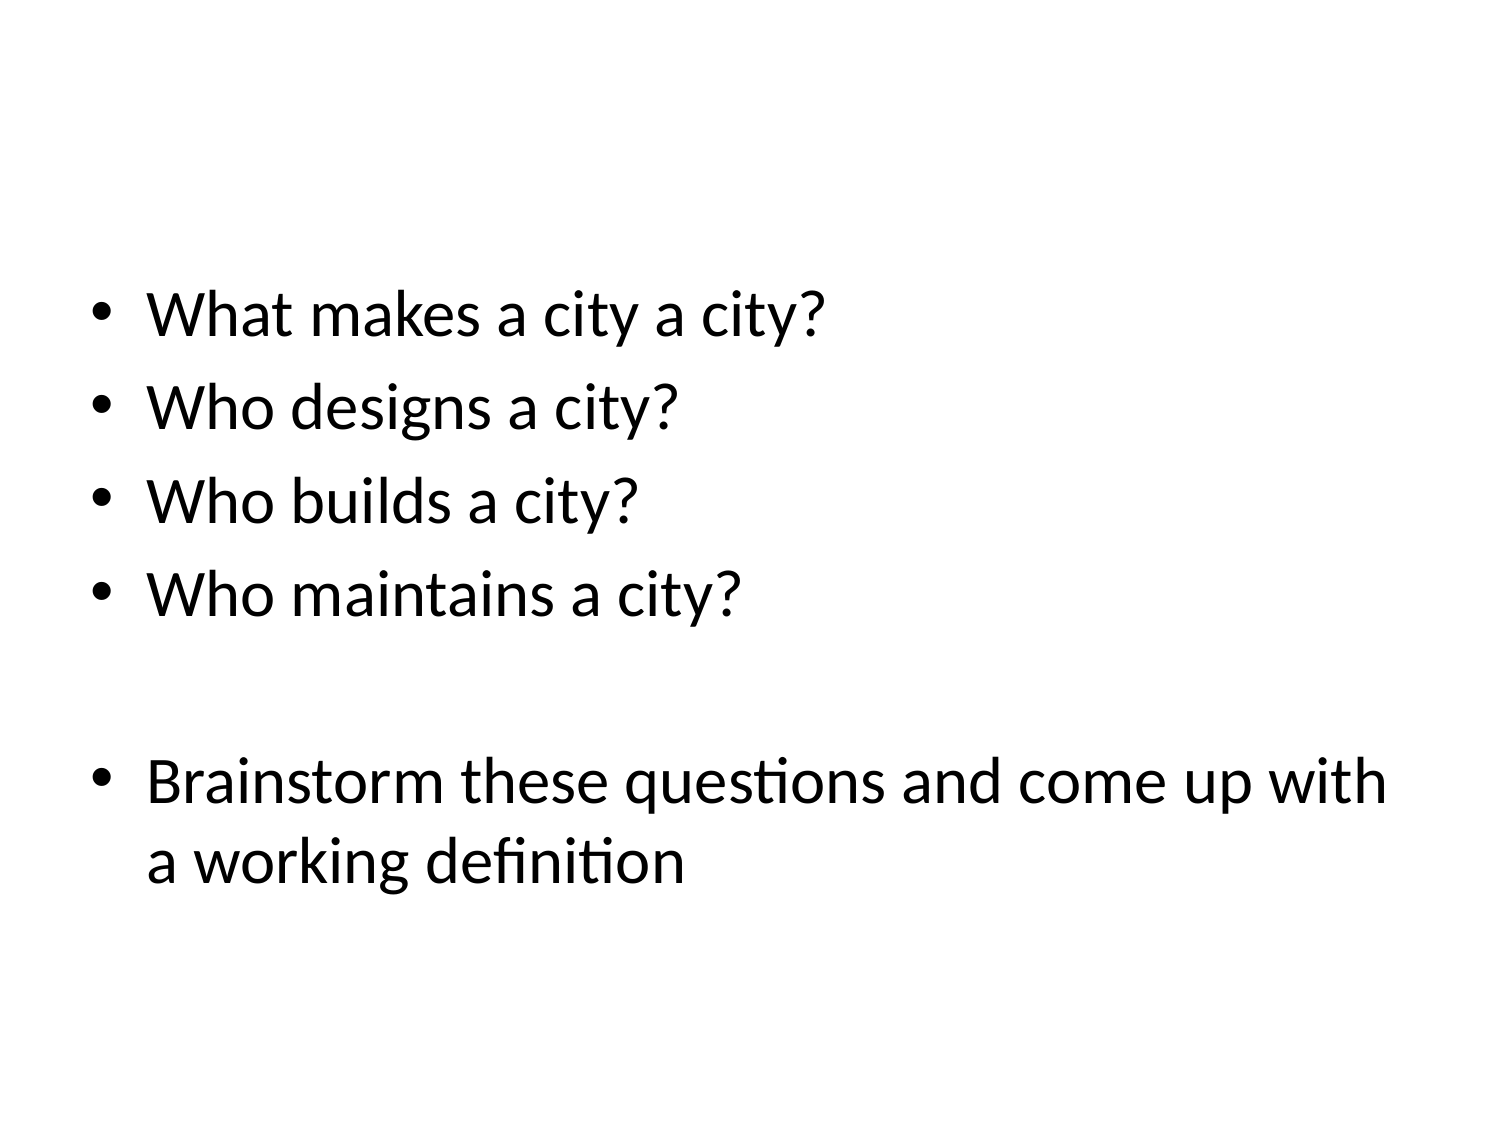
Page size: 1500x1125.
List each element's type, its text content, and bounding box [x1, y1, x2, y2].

list What makes a city a city? Who designs a city? Who builds a city? Who maintains a city? Brainstorm these questions and come up with a working definition [75, 262, 1425, 1005]
